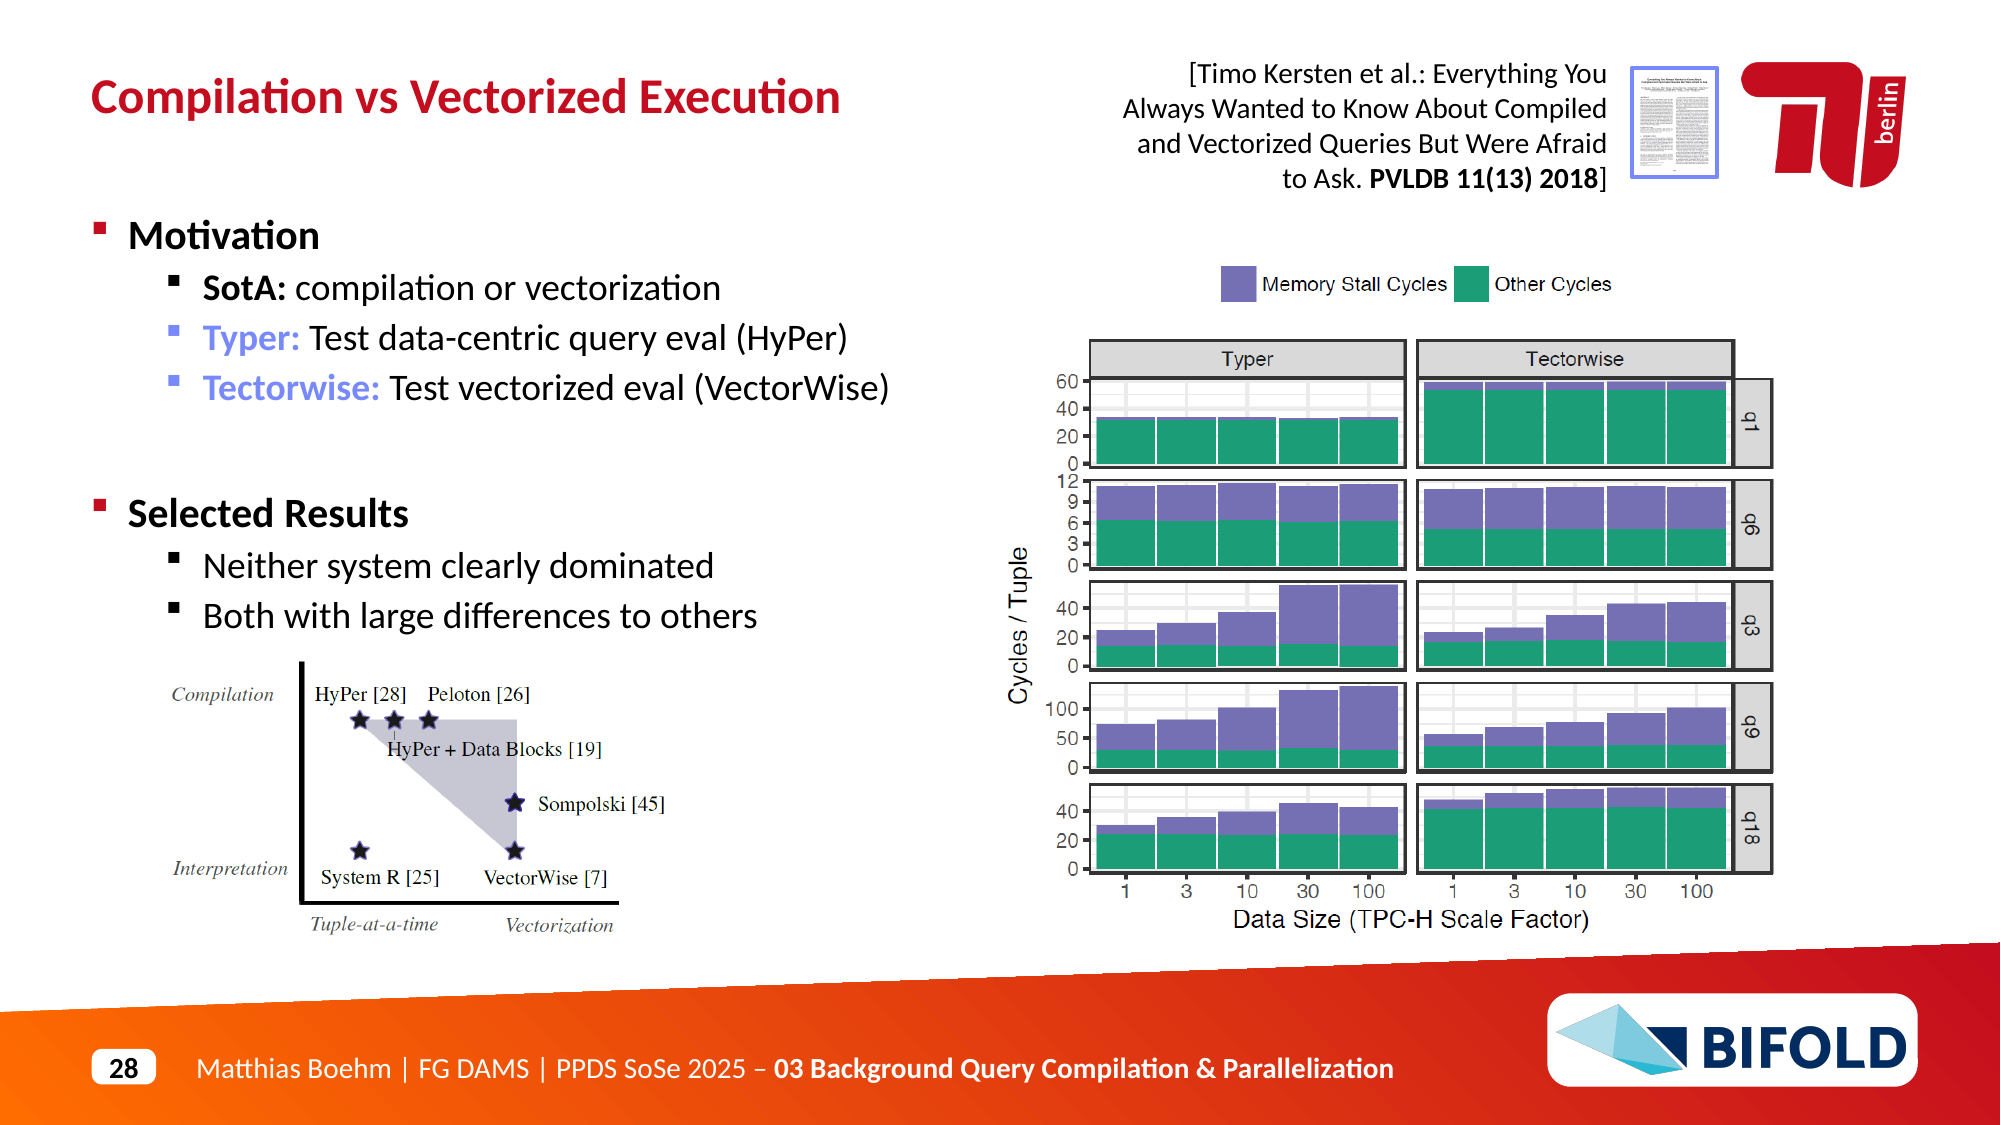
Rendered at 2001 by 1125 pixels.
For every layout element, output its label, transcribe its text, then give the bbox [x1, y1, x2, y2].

picture [1556, 1004, 1906, 1075]
picture [1633, 69, 1716, 175]
picture [1007, 253, 1779, 940]
list Motivation SotA: compilation or vectorization Typer: Test data-centric query eval (HyPer) Tectorwise: Test vectorized eval (VectorWise) Selected Results Neither system clearly dominated Both with large differences to others [90, 208, 1908, 948]
picture [160, 656, 669, 935]
picture [1741, 62, 1906, 188]
list Compilation vs Vectorized Execution [91, 65, 1112, 183]
text_box [Timo Kersten et al.: Everything You Always Wanted to Know About Compiled and Vectorized Queries But Were Afraid to Ask. PVLDB 11(13) 2018] [1112, 46, 1608, 202]
